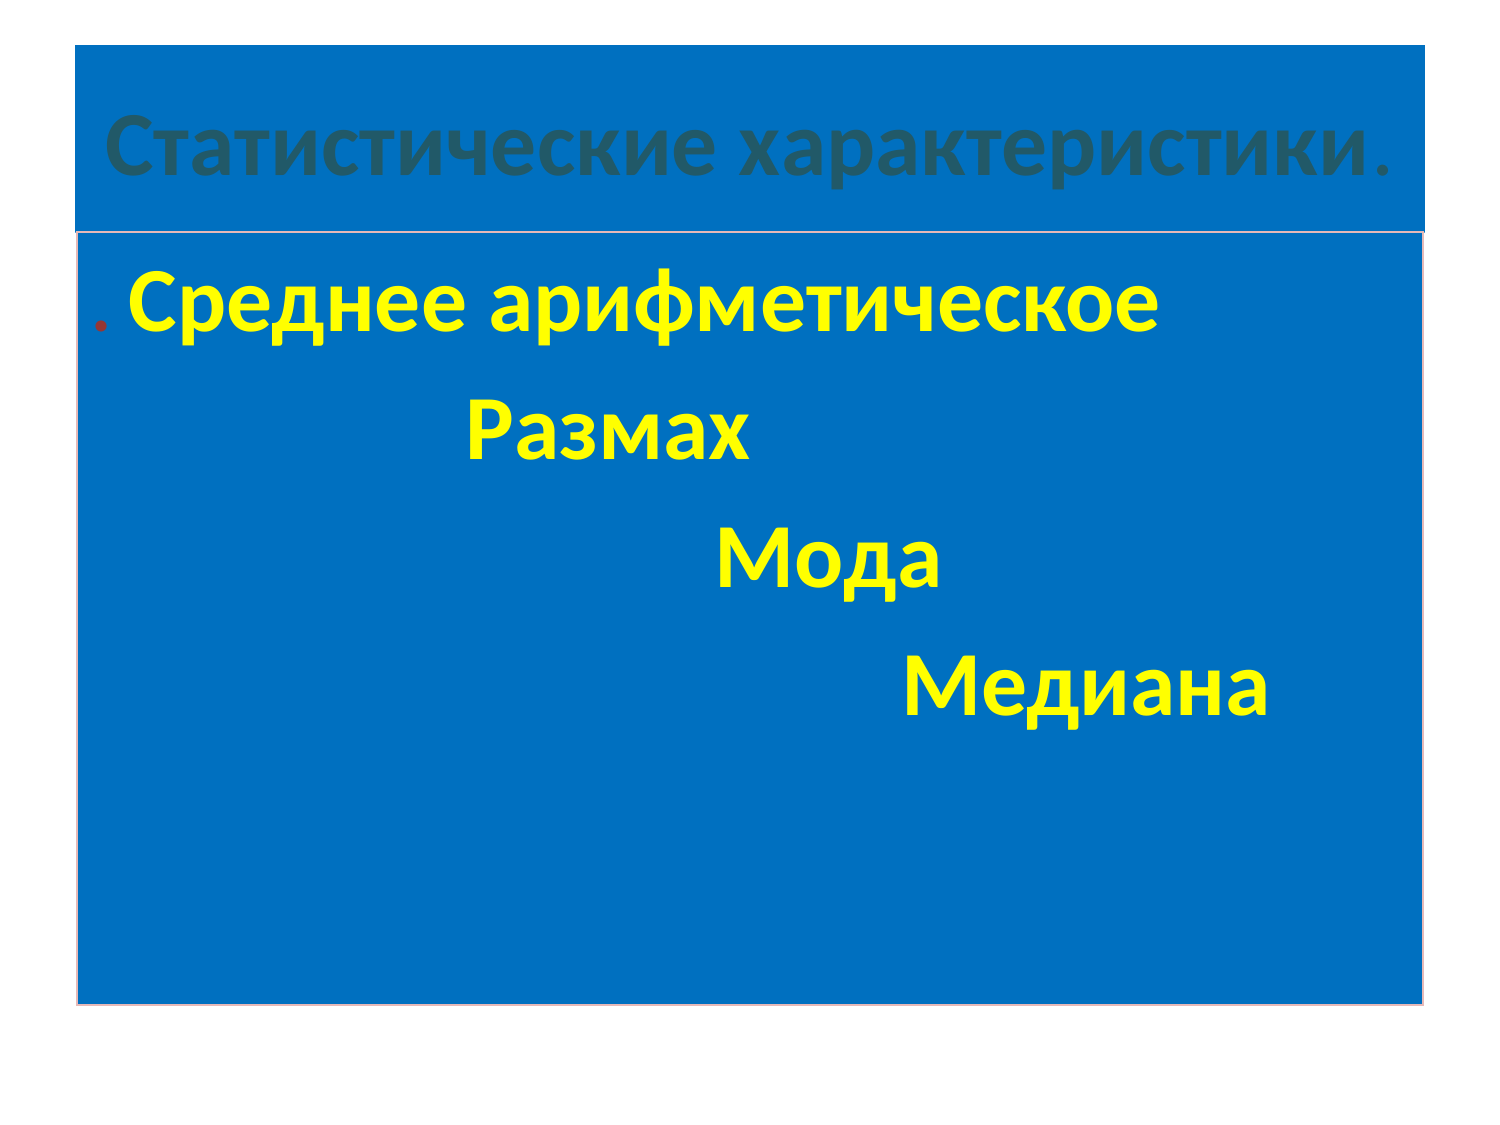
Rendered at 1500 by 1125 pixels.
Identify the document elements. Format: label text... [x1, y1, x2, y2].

title Статистические характеристики. [74, 44, 1426, 233]
list . Среднее арифметическое Размах Мода Медиана [76, 231, 1424, 1006]
